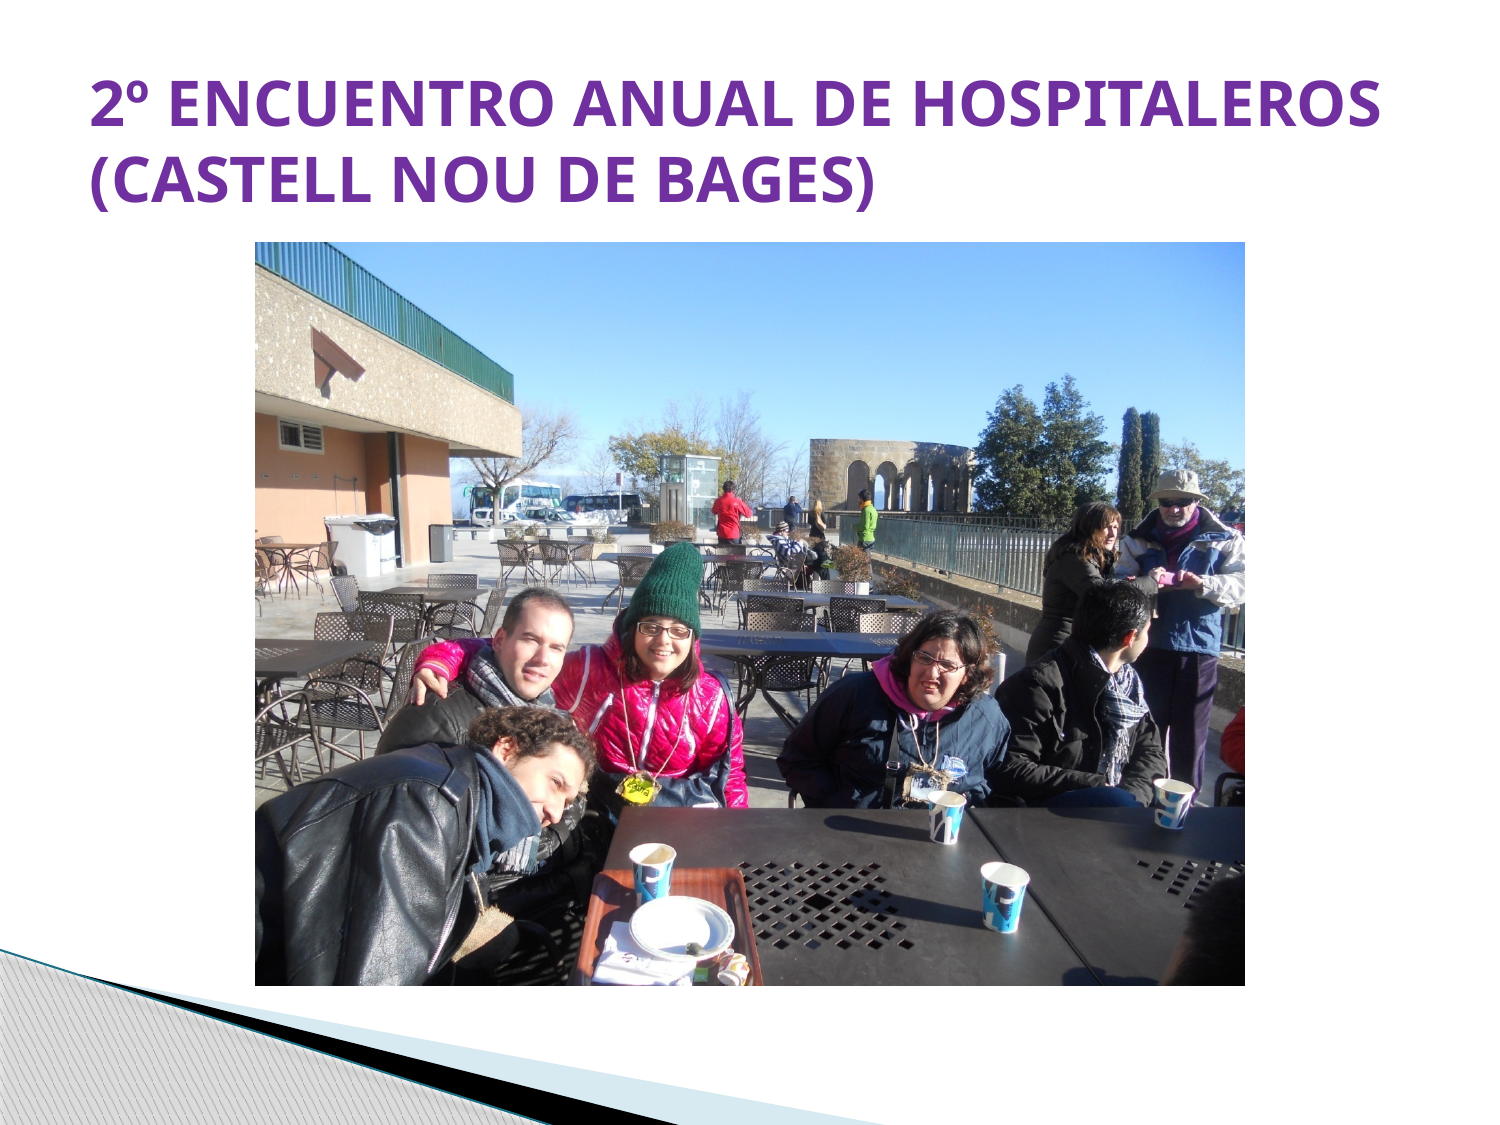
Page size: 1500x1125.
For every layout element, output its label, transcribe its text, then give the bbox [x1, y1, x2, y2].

title 2º ENCUENTRO ANUAL DE HOSPITALEROS (CASTELL NOU DE BAGES) [75, 45, 1425, 233]
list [254, 242, 1246, 986]
